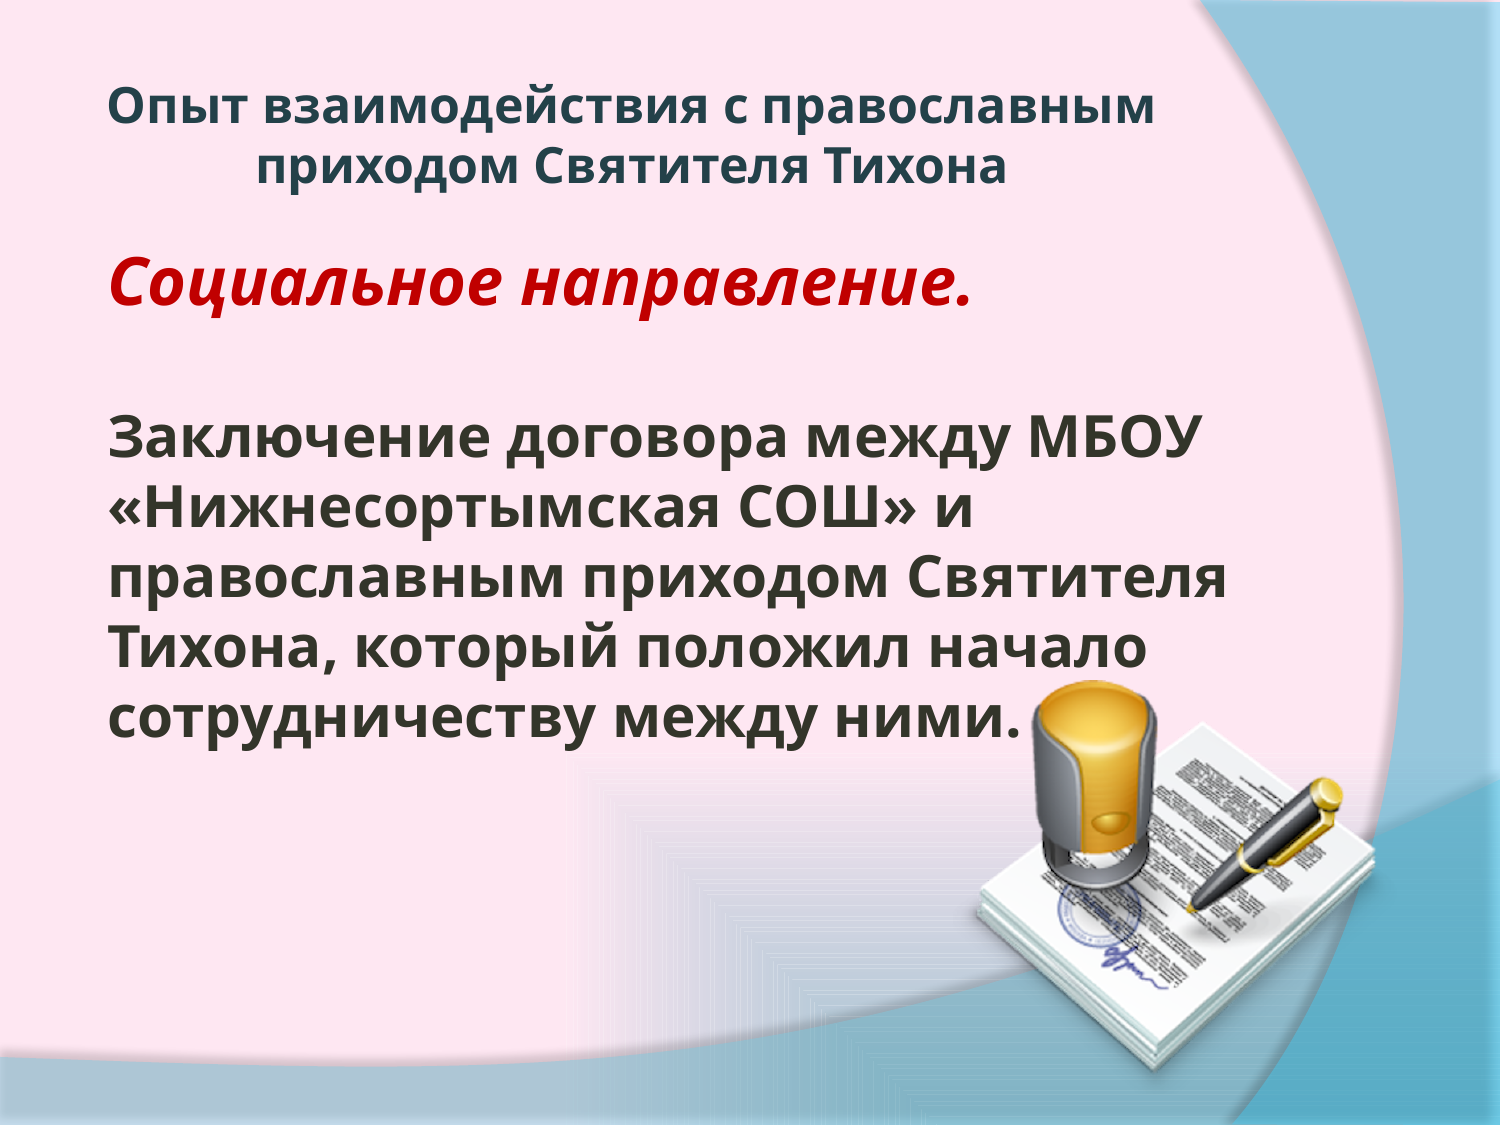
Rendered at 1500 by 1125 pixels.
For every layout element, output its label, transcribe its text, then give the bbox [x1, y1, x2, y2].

text_box Социальное направление. Заключение договора между МБОУ «Нижнесортымская СОШ» и православным приходом Святителя Тихона, который положил начало сотрудничеству между ними. [92, 231, 1263, 757]
text_box Опыт взаимодействия с православным приходом Святителя Тихона [88, 66, 1176, 202]
picture [903, 680, 1400, 1095]
